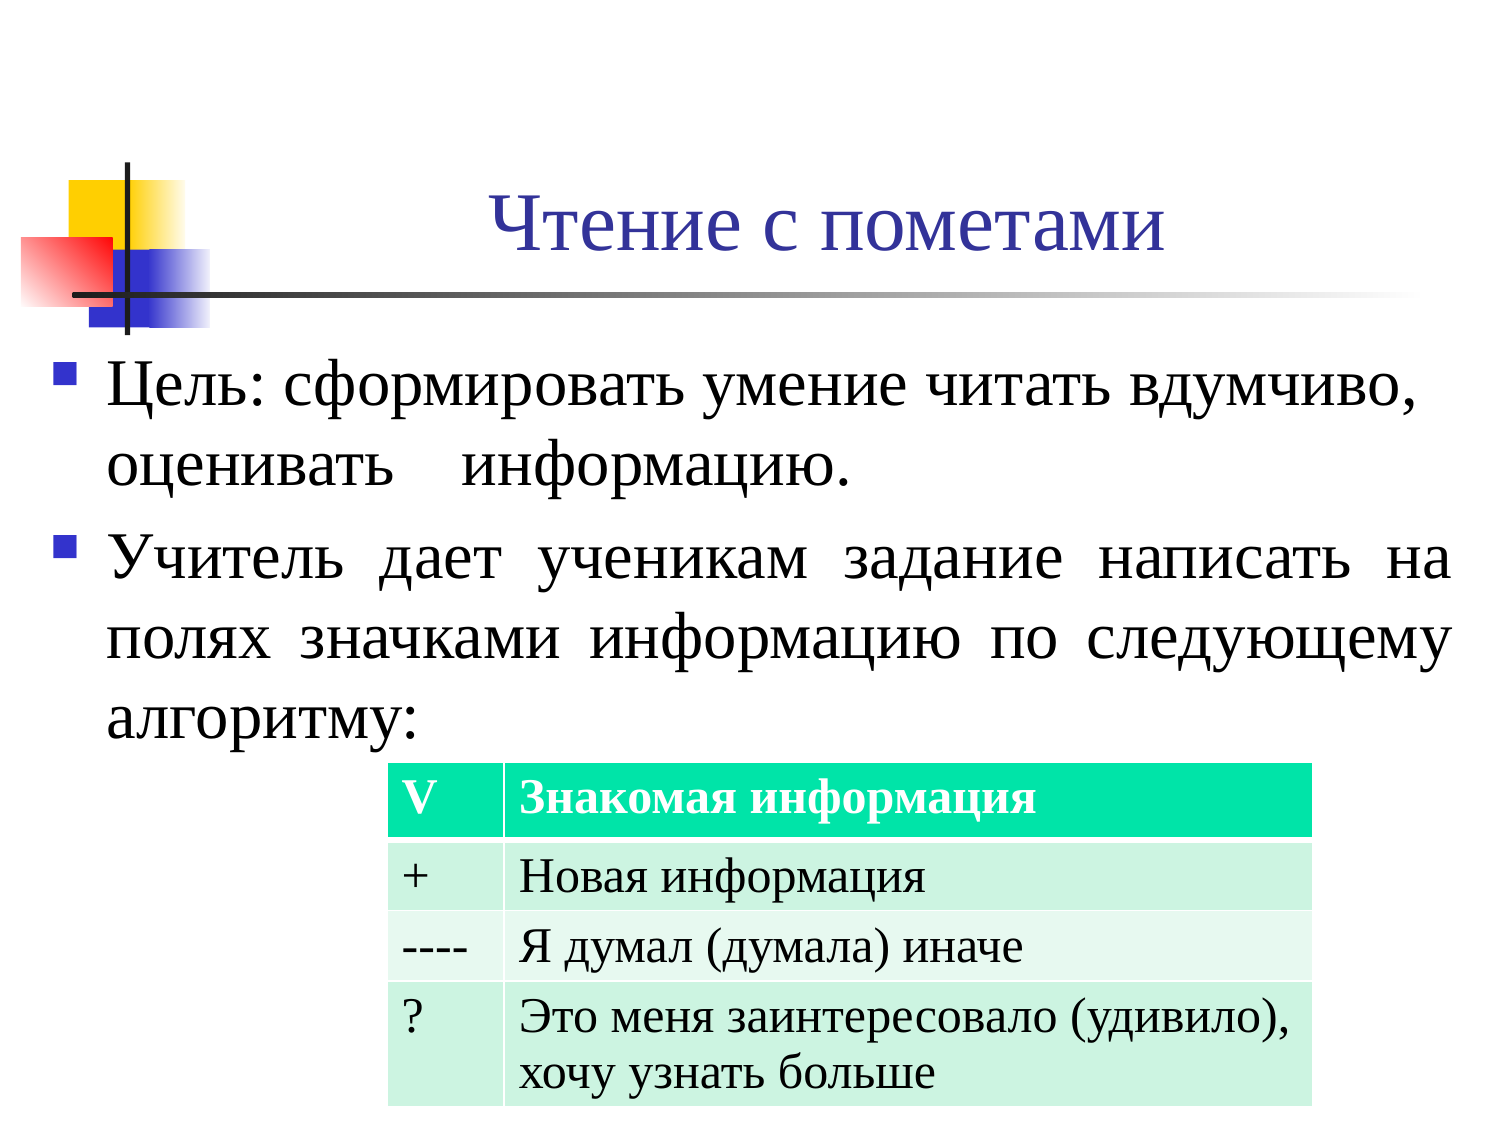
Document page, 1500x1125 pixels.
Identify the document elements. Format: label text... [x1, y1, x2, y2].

table_cell Это меня заинтересовало (удивило), хочу узнать больше [505, 982, 1312, 1106]
list Цель: сформировать умение читать вдумчиво, оценивать информацию. Учитель дает ученикам задание написать на полях значками информацию по следующему алгоритму: [34, 330, 1470, 1007]
table_cell ? [388, 982, 503, 1106]
table_header Знакомая информация [505, 763, 1312, 837]
table_cell + [388, 843, 503, 910]
table_cell ---- [388, 911, 503, 980]
table_cell Новая информация [505, 843, 1312, 910]
table_cell Я думал (думала) иначе [505, 911, 1312, 980]
title Чтение с пометами [188, 34, 1468, 276]
table_header V [388, 763, 503, 837]
